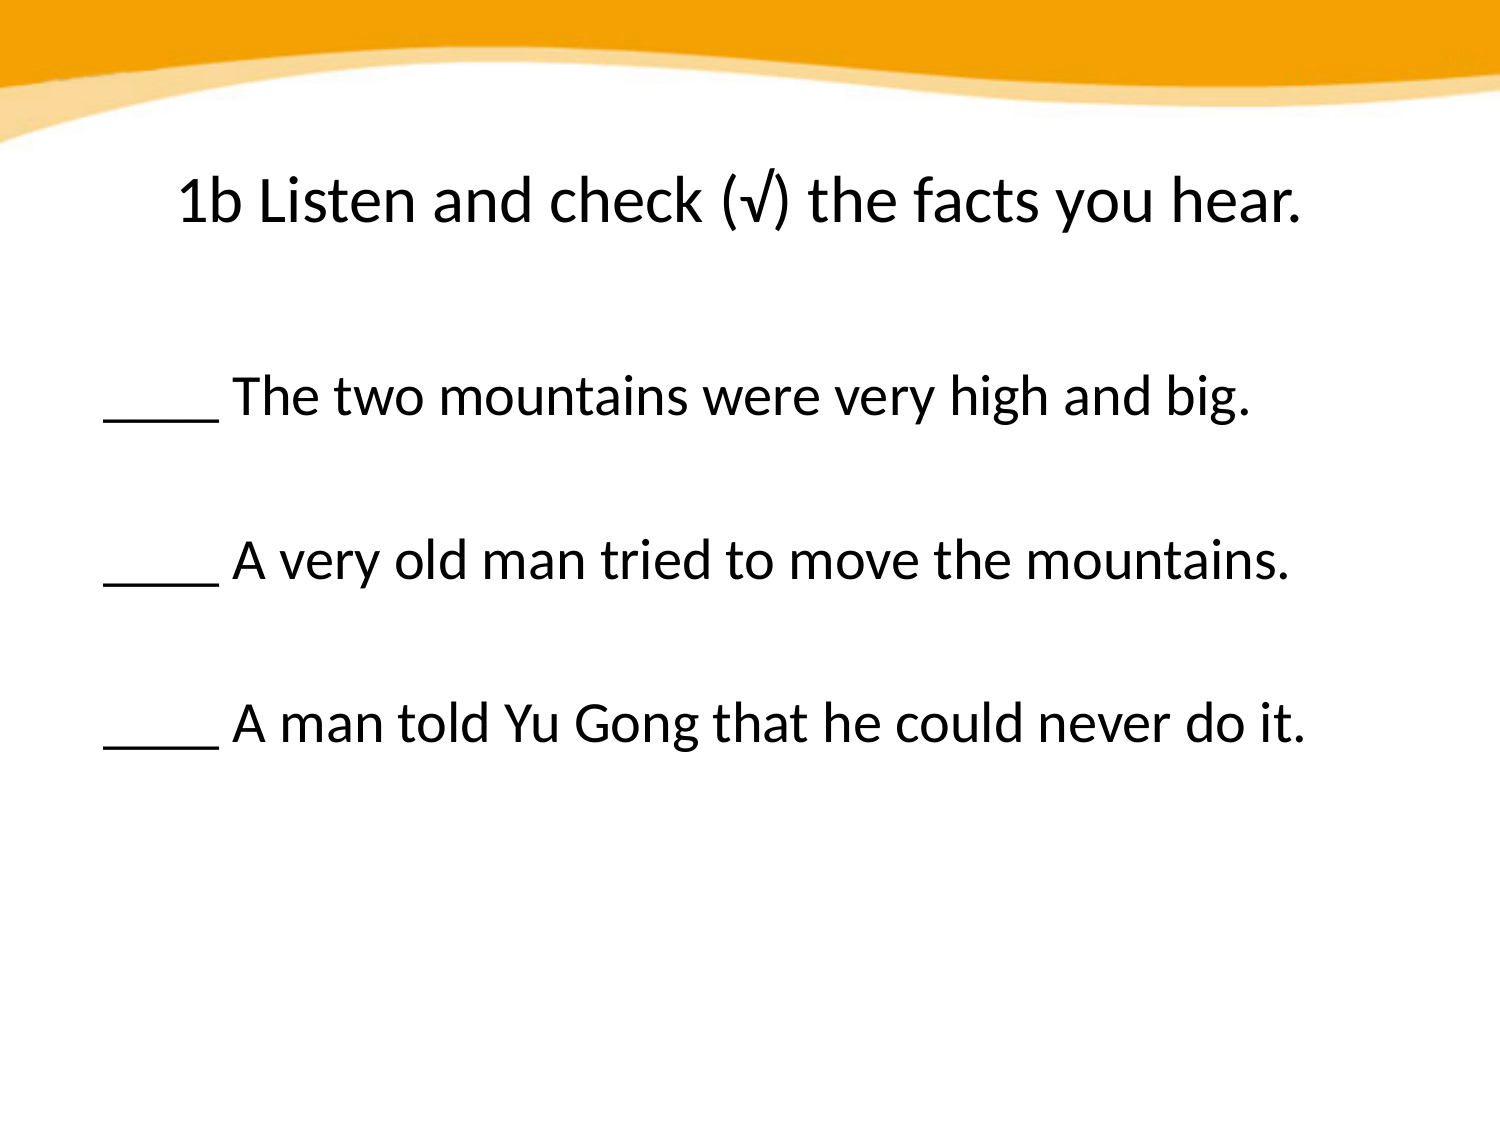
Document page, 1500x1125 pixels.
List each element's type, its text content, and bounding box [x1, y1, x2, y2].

picture [0, 0, 1500, 1125]
list ____ The two mountains were very high and big. ____ A very old man tried to move the mountains. ____ A man told Yu Gong that he could never do it. [88, 349, 1439, 832]
title 1b Listen and check (√) the facts you hear. [64, 101, 1415, 290]
